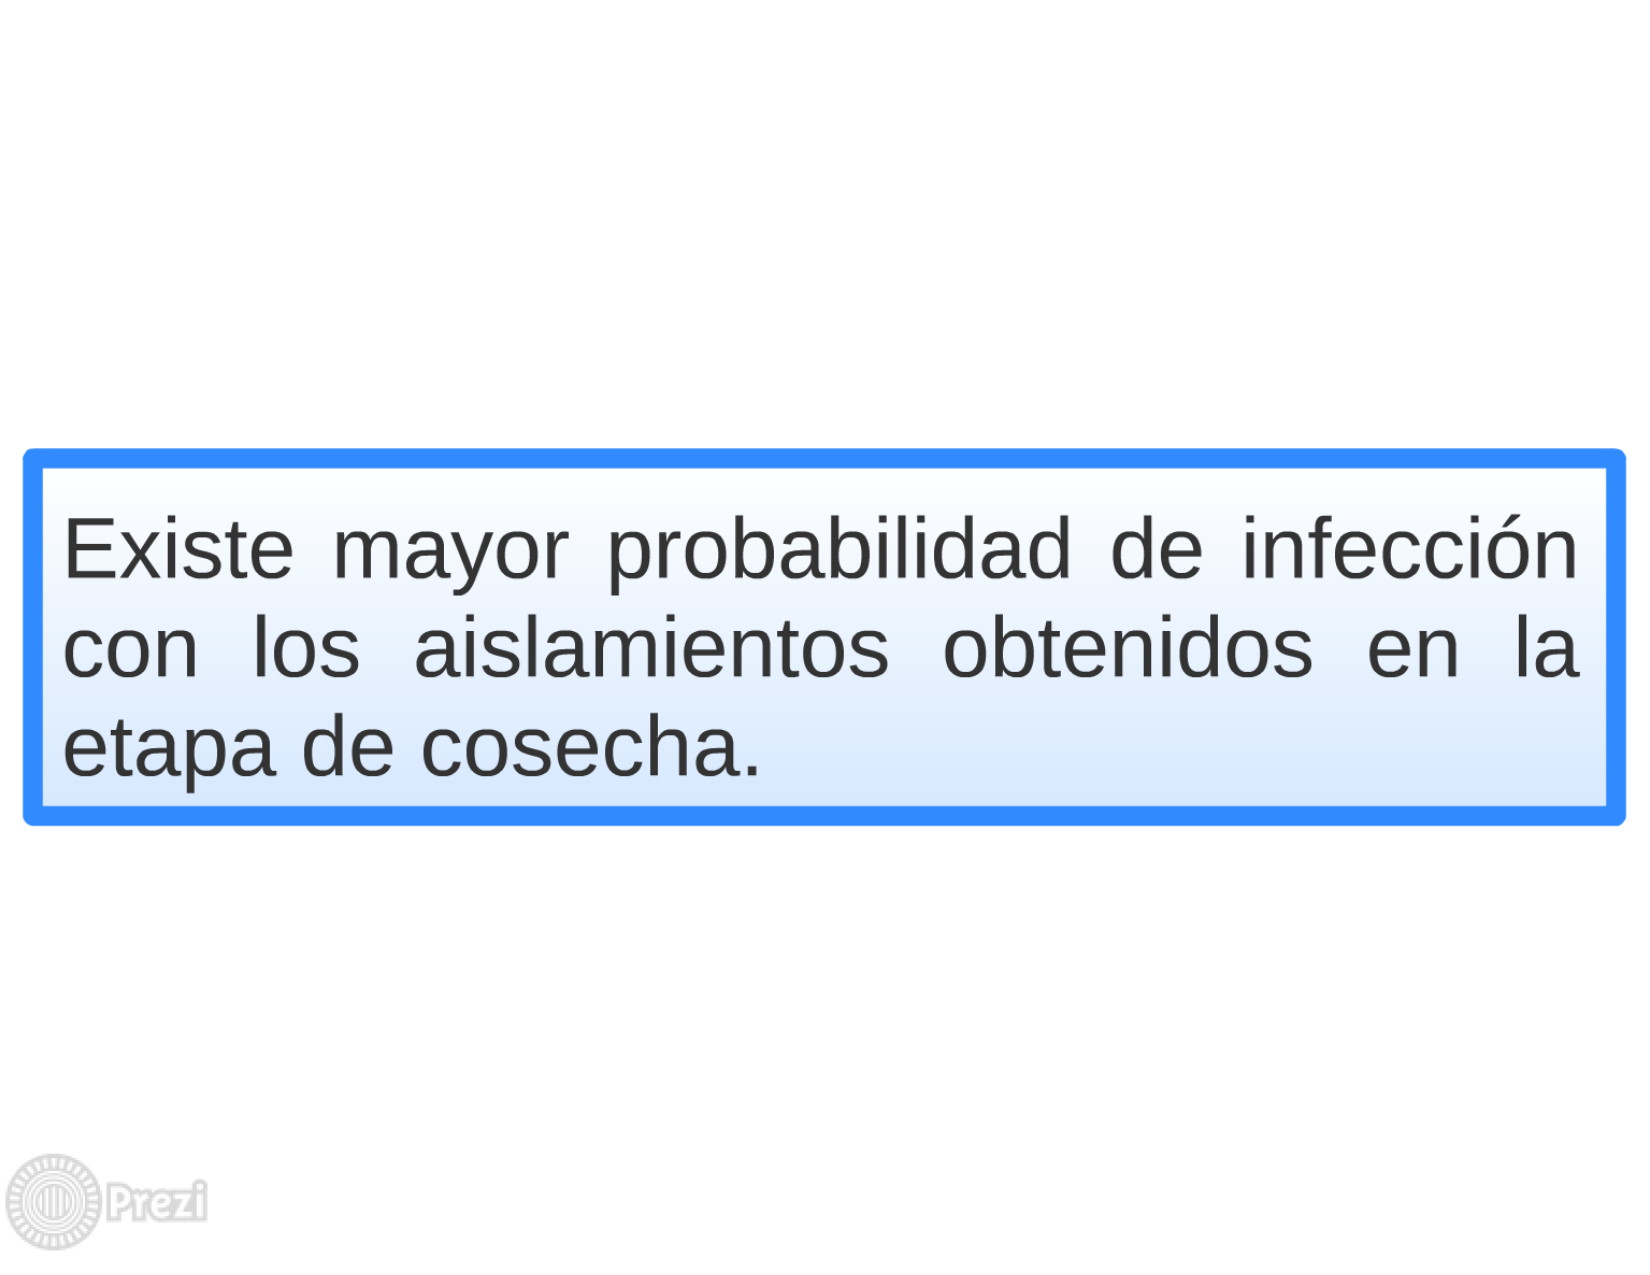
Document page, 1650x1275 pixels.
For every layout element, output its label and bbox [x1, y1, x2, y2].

text_box [0, 18, 1650, 1257]
